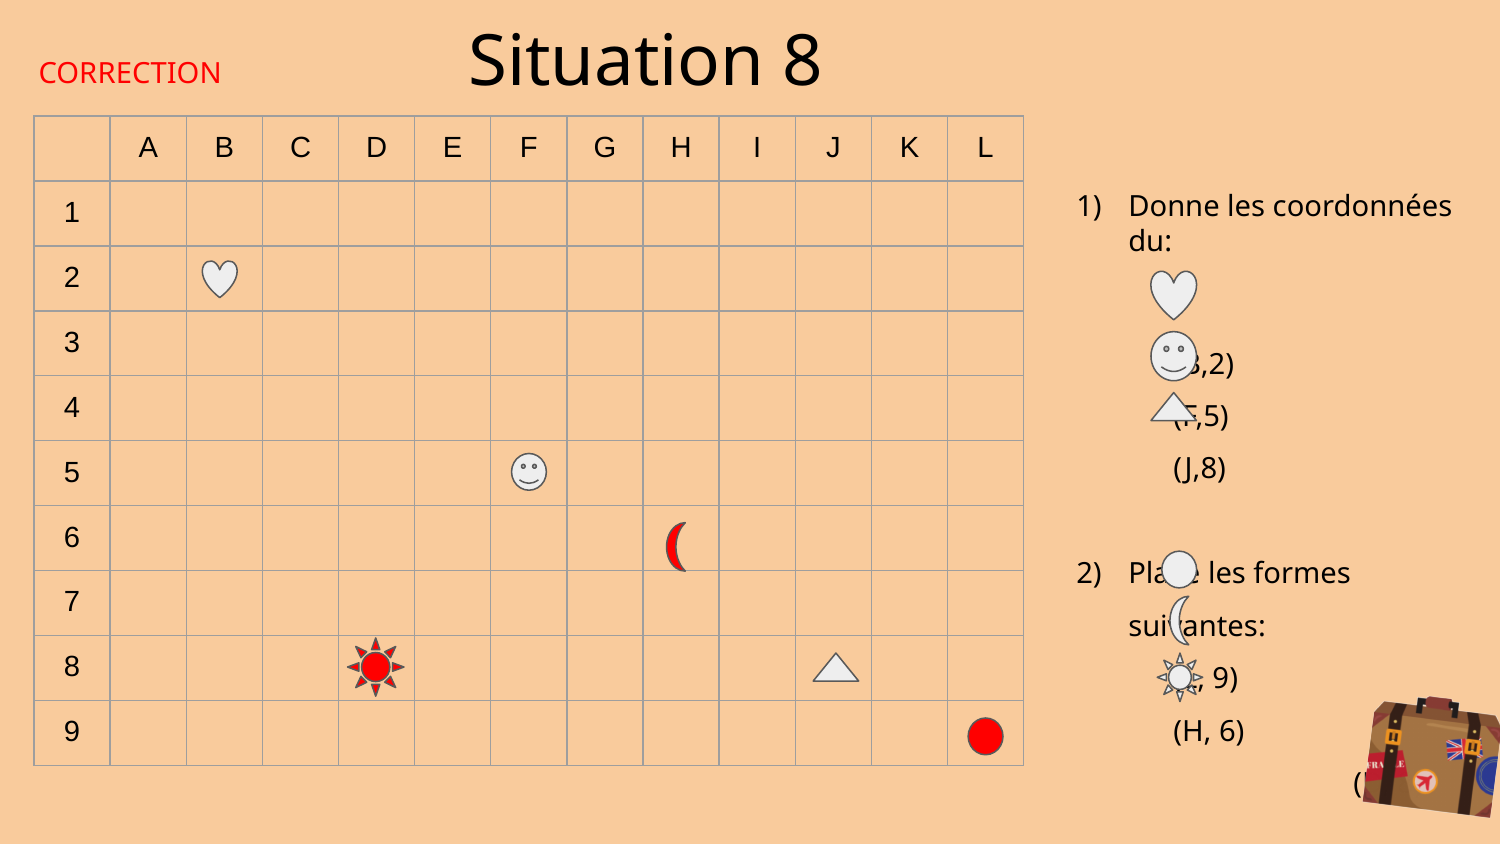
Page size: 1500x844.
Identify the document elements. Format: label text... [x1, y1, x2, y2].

table_cell [720, 312, 795, 375]
table_header C [263, 117, 338, 180]
table_cell [339, 312, 414, 375]
table_header G [568, 117, 642, 180]
table_cell [339, 247, 414, 310]
table_cell [187, 441, 262, 505]
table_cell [720, 636, 795, 700]
picture [1337, 665, 1500, 837]
table_cell [339, 376, 414, 440]
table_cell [948, 701, 1023, 765]
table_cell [720, 441, 795, 505]
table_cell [491, 701, 566, 765]
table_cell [35, 636, 109, 700]
table_cell [720, 182, 795, 245]
table_header K [872, 117, 947, 180]
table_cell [720, 506, 795, 570]
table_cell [872, 636, 947, 700]
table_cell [415, 701, 490, 765]
table_cell [111, 312, 186, 375]
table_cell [568, 636, 642, 700]
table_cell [872, 506, 947, 570]
table_cell [187, 247, 262, 310]
table_cell [796, 376, 871, 440]
table_header A [111, 117, 186, 180]
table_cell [872, 571, 947, 635]
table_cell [35, 506, 109, 570]
table_header J [796, 117, 871, 180]
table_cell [415, 571, 490, 635]
table_cell [796, 247, 871, 310]
table_cell [644, 182, 718, 245]
table_cell [872, 376, 947, 440]
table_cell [35, 701, 109, 765]
table_cell [568, 247, 642, 310]
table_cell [35, 571, 109, 635]
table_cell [111, 571, 186, 635]
table_cell [187, 376, 262, 440]
table_cell [415, 247, 490, 310]
table_cell [872, 247, 947, 310]
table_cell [720, 571, 795, 635]
table_cell [948, 182, 1023, 245]
table_cell [568, 182, 642, 245]
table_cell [111, 506, 186, 570]
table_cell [187, 571, 262, 635]
table_cell [644, 312, 718, 375]
table_cell [491, 441, 566, 505]
table_header I [720, 117, 795, 180]
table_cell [644, 506, 718, 570]
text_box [666, 522, 686, 572]
table_cell [872, 182, 947, 245]
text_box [511, 453, 547, 491]
table_header D [339, 117, 414, 180]
table_header L [948, 117, 1023, 180]
table_cell [263, 182, 338, 245]
table_header E [415, 117, 490, 180]
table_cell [339, 506, 414, 570]
table_cell [415, 376, 490, 440]
table_cell [872, 312, 947, 375]
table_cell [948, 506, 1023, 570]
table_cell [720, 701, 795, 765]
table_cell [263, 636, 338, 700]
table_cell [187, 312, 262, 375]
table_cell [644, 376, 718, 440]
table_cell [491, 636, 566, 700]
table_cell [339, 636, 414, 700]
table_cell [568, 441, 642, 505]
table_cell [796, 441, 871, 505]
table_cell [263, 312, 338, 375]
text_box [384, 646, 396, 658]
table_cell 2 [35, 247, 109, 310]
table_header B [187, 117, 262, 180]
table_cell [644, 441, 718, 505]
table_cell [491, 312, 566, 375]
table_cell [568, 701, 642, 765]
table_cell [415, 182, 490, 245]
table_cell [796, 182, 871, 245]
table_cell [415, 312, 490, 375]
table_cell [948, 636, 1023, 700]
table_cell 3 [35, 312, 109, 375]
table_cell [111, 441, 186, 505]
table_cell [111, 182, 186, 245]
table_cell [568, 312, 642, 375]
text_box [968, 717, 1003, 755]
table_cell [491, 506, 566, 570]
table_cell [644, 247, 718, 310]
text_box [23, 38, 1071, 104]
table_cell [796, 506, 871, 570]
table_cell [948, 247, 1023, 310]
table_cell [644, 636, 718, 700]
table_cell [263, 506, 338, 570]
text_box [355, 676, 367, 688]
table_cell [415, 636, 490, 700]
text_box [361, 652, 390, 682]
table_cell [111, 376, 186, 440]
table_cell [491, 571, 566, 635]
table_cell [415, 506, 490, 570]
table_cell [948, 312, 1023, 375]
table_cell [263, 247, 338, 310]
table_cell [187, 506, 262, 570]
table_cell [339, 701, 414, 765]
table_cell 4 [35, 376, 109, 440]
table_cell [263, 571, 338, 635]
table_cell [415, 441, 490, 505]
table_cell [568, 376, 642, 440]
table_cell [948, 376, 1023, 440]
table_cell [796, 636, 871, 700]
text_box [968, 160, 1500, 844]
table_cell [948, 441, 1023, 505]
table_cell [339, 182, 414, 245]
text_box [392, 662, 404, 672]
text_box Situation 8 [453, 0, 1219, 115]
table_cell 1 [35, 182, 109, 245]
table_cell [339, 441, 414, 505]
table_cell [339, 571, 414, 635]
table_header H [644, 117, 718, 180]
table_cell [111, 636, 186, 700]
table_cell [111, 701, 186, 765]
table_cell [568, 506, 642, 570]
table_cell [111, 247, 186, 310]
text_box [813, 653, 859, 682]
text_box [384, 676, 396, 688]
table_cell 5 [35, 441, 109, 505]
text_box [371, 684, 380, 697]
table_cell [644, 571, 718, 635]
table_cell [491, 247, 566, 310]
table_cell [644, 701, 718, 765]
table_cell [872, 441, 947, 505]
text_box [202, 261, 238, 298]
table_cell [491, 376, 566, 440]
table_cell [263, 701, 338, 765]
table_cell [187, 182, 262, 245]
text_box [355, 646, 367, 658]
table_cell [720, 247, 795, 310]
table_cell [796, 571, 871, 635]
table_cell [948, 571, 1023, 635]
table_cell [796, 312, 871, 375]
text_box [347, 662, 359, 672]
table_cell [187, 701, 262, 765]
table_cell [263, 376, 338, 440]
table_cell [491, 182, 566, 245]
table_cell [568, 571, 642, 635]
table_header [35, 117, 109, 180]
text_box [371, 637, 380, 650]
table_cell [187, 636, 262, 700]
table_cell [872, 701, 947, 765]
table_cell [263, 441, 338, 505]
table_header F [491, 117, 566, 180]
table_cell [796, 701, 871, 765]
table_cell [720, 376, 795, 440]
